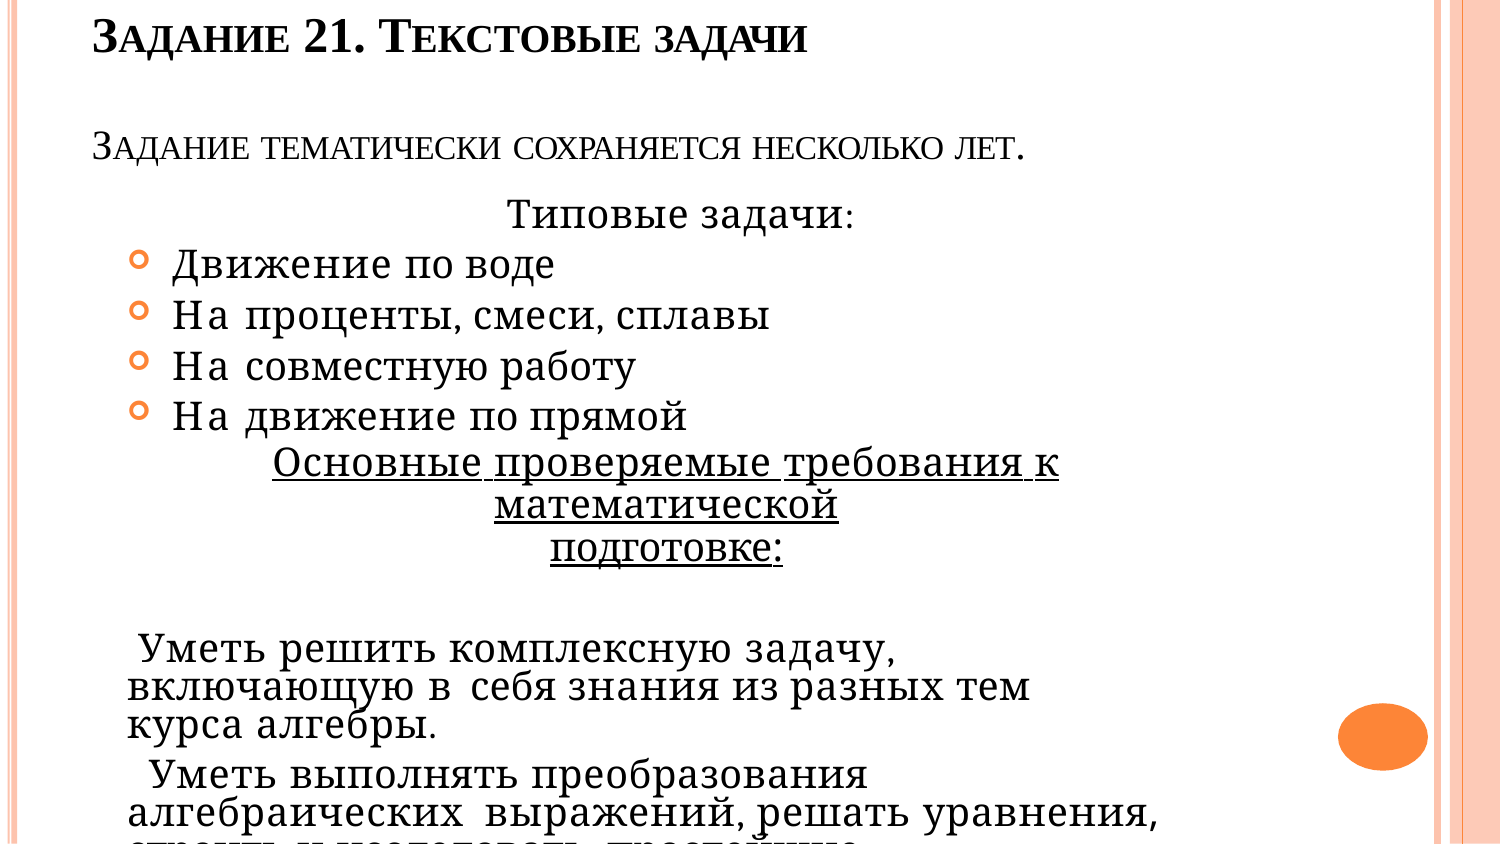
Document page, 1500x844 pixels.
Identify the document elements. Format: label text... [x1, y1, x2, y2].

title ЗАДАНИЕ 21. ТЕКСТОВЫЕ ЗАДАЧИ [89, 0, 822, 94]
text_box ЗАДАНИЕ ТЕМАТИЧЕСКИ СОХРАНЯЕТСЯ НЕСКОЛЬКО ЛЕТ. Типовые задачи: Движение по воде На проценты, смеси, сплавы На совместную работу На движение по прямой Основные проверяемые требования к математической подготовке: Уметь решить комплексную задачу, включающую в себя знания из разных тем курса алгебры. Уметь выполнять преобразования алгебраических выражений, решать уравнения, строить и исследовать простейшие математические модели. [89, 94, 1186, 844]
